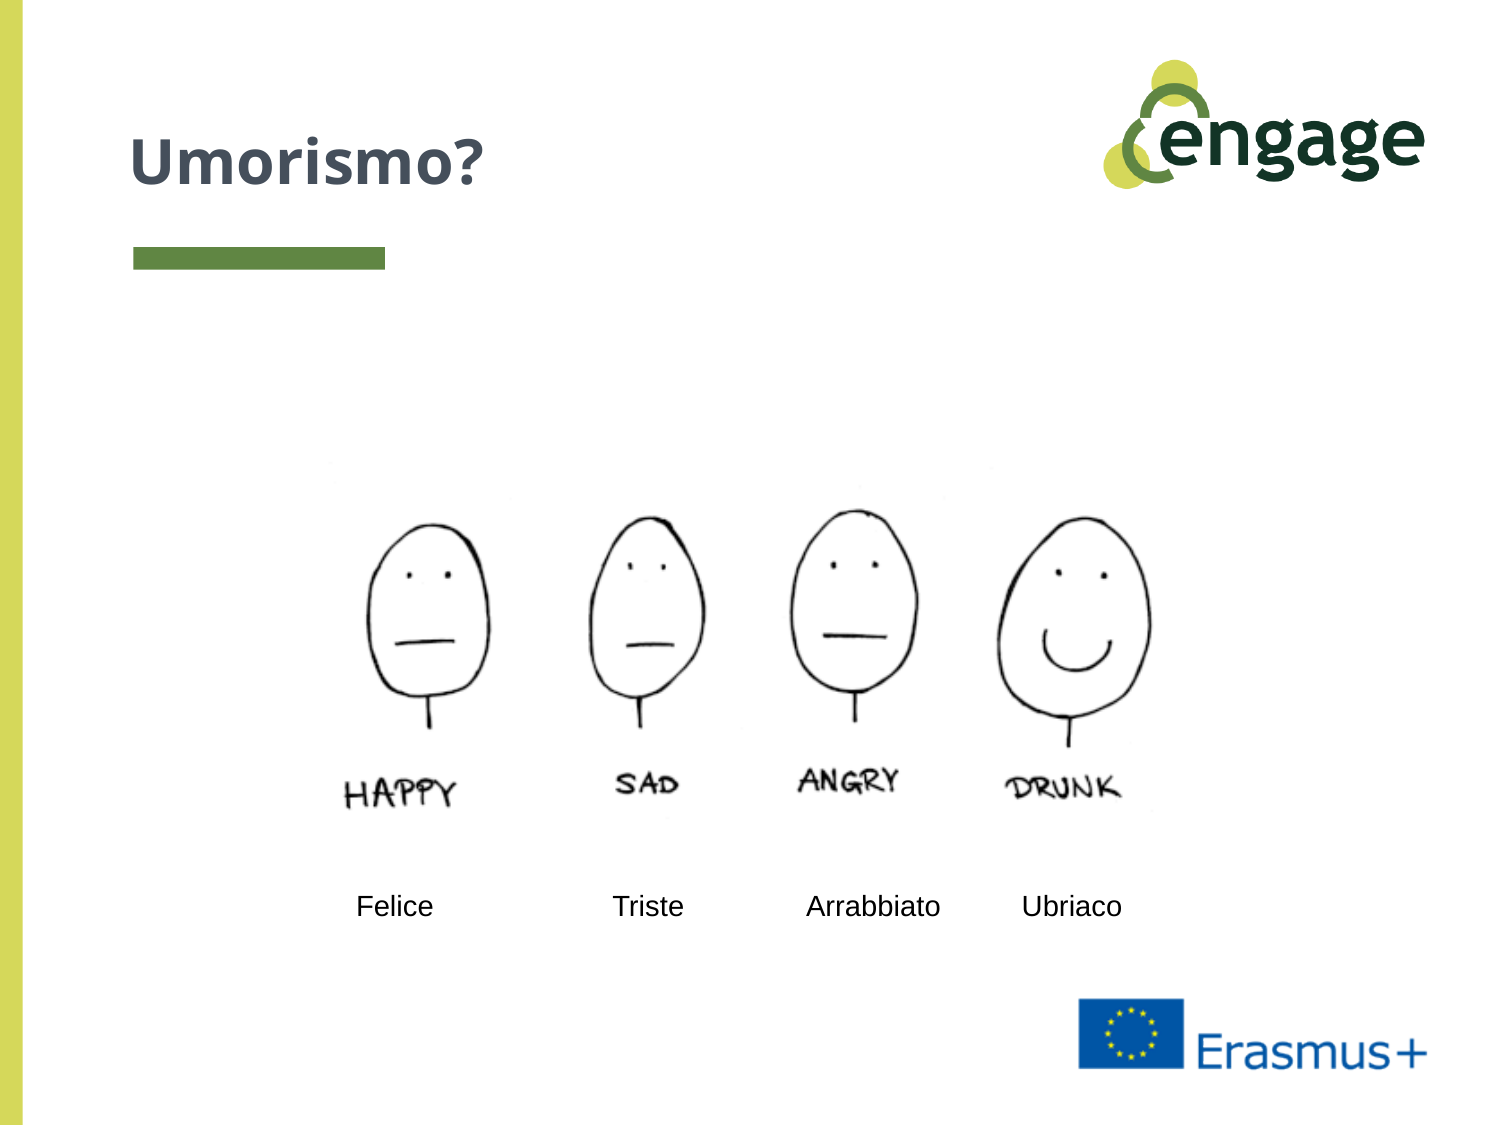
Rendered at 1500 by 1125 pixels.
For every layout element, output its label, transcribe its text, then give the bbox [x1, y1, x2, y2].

picture [1058, 978, 1448, 1090]
picture [1387, 37, 1448, 212]
picture [321, 457, 1182, 875]
title Umorismo? [113, 0, 1387, 212]
text_box Felice Triste Arrabbiato Ubriaco [341, 884, 1138, 930]
